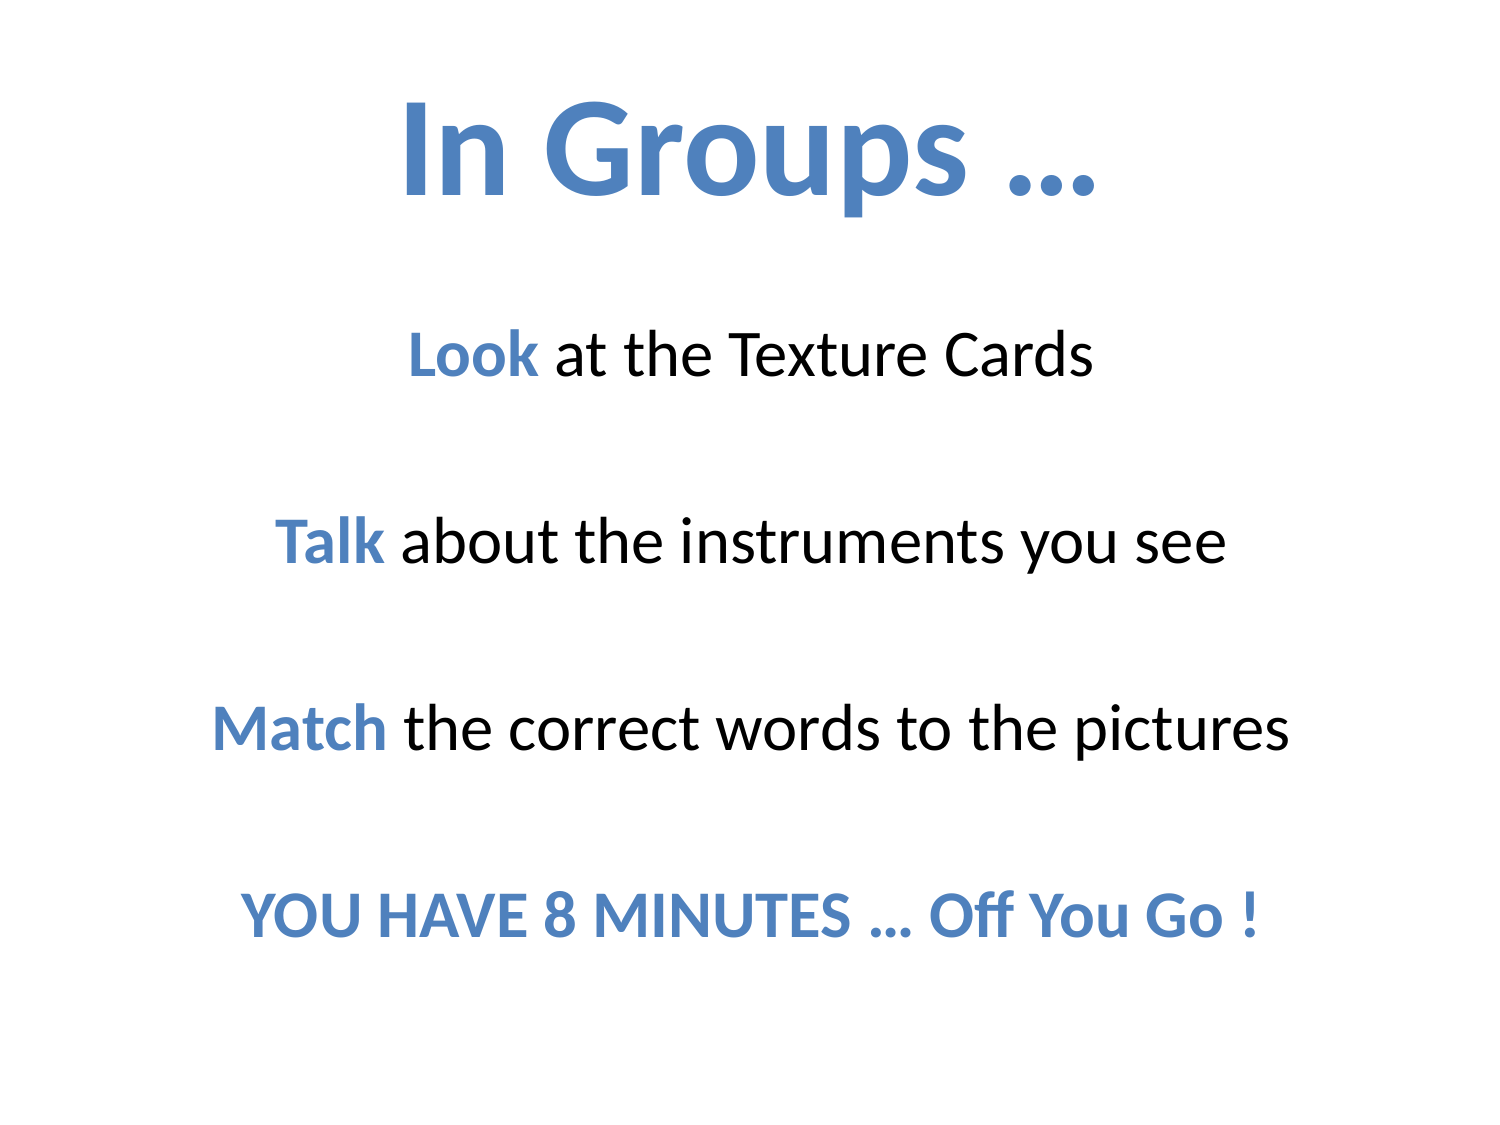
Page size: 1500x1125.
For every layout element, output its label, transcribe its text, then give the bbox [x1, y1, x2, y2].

title In Groups … [75, 45, 1425, 233]
list Look at the Texture Cards Talk about the instruments you see Match the correct words to the pictures YOU HAVE 8 MINUTES … Off You Go ! [76, 302, 1427, 1046]
